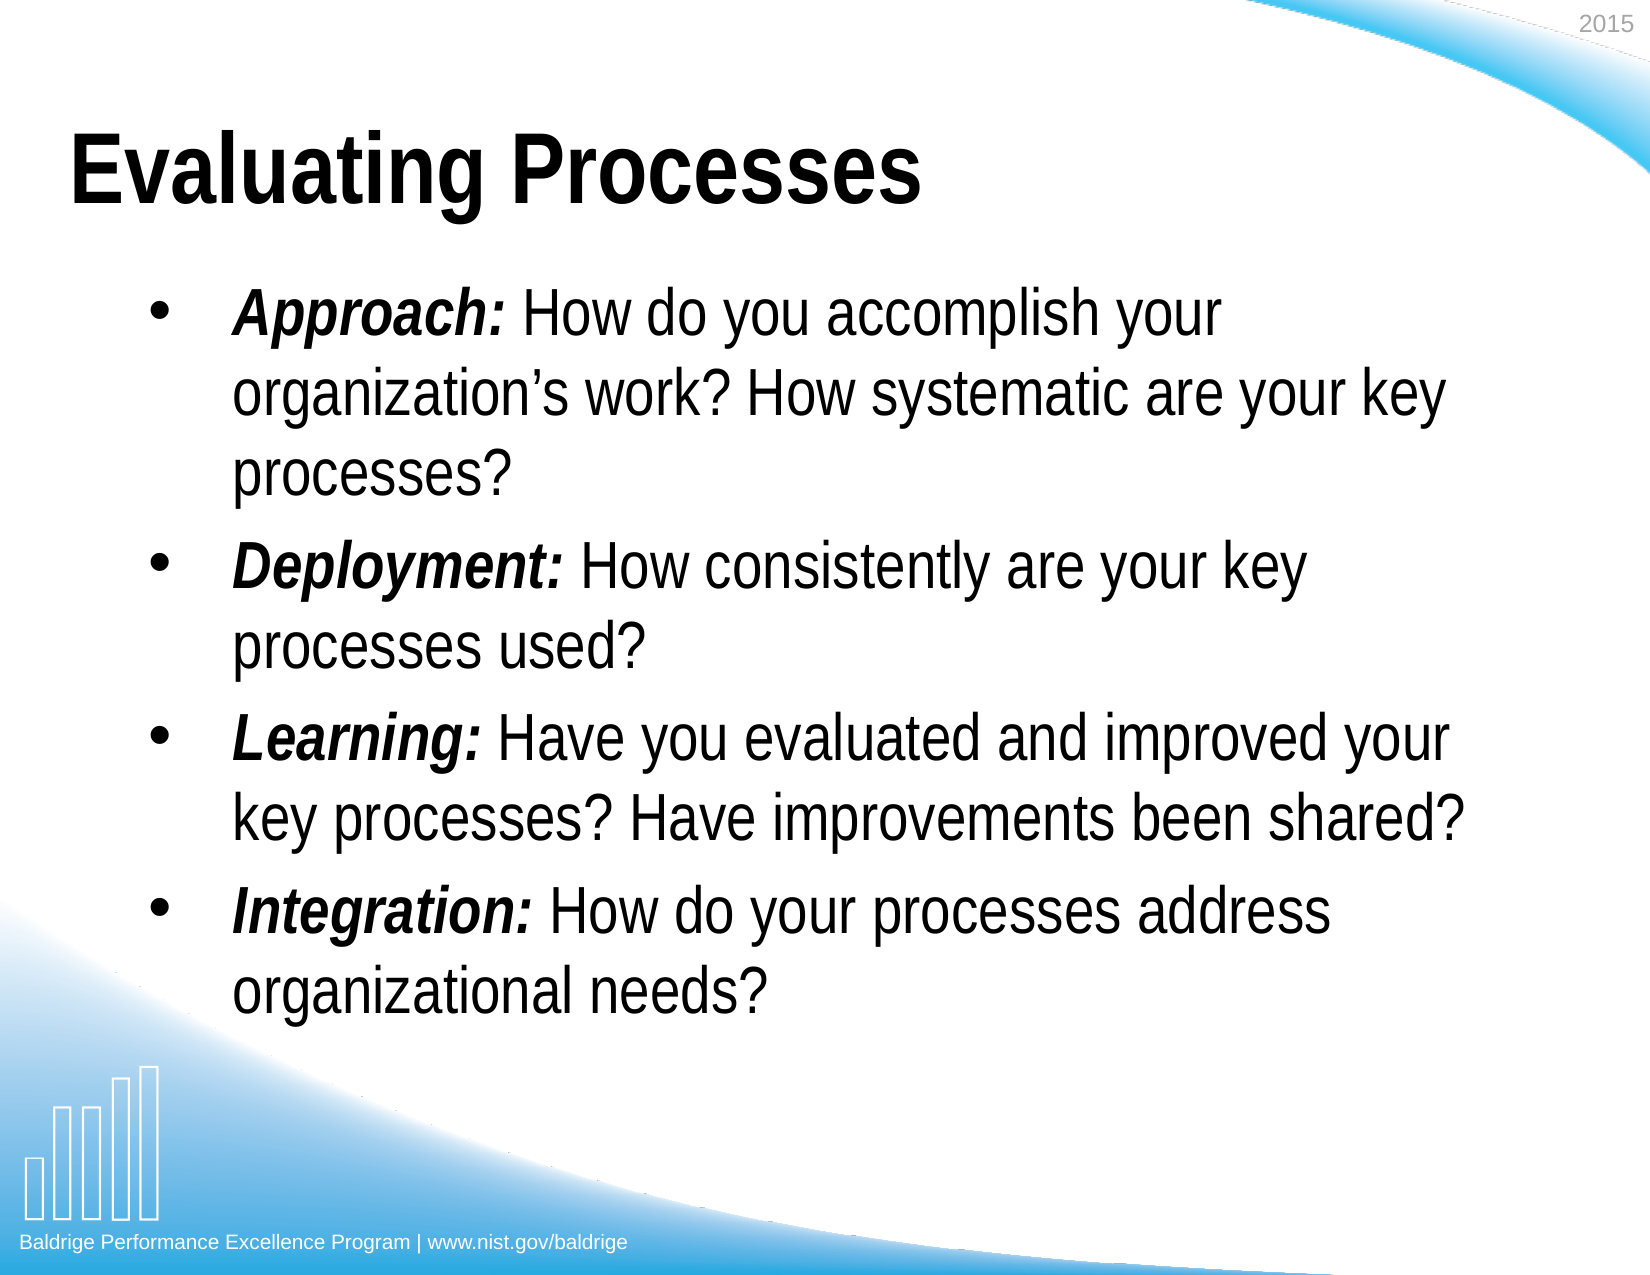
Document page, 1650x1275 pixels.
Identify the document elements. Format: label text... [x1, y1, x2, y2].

title Evaluating Processes [54, 94, 1515, 233]
list Approach: How do you accomplish your organization’s work? How systematic are your key processes? Deployment: How consistently are your key processes used? Learning: Have you evaluated and improved your key processes? Have improvements been shared? Integration: How do your processes address organizational needs? [133, 261, 1566, 1060]
